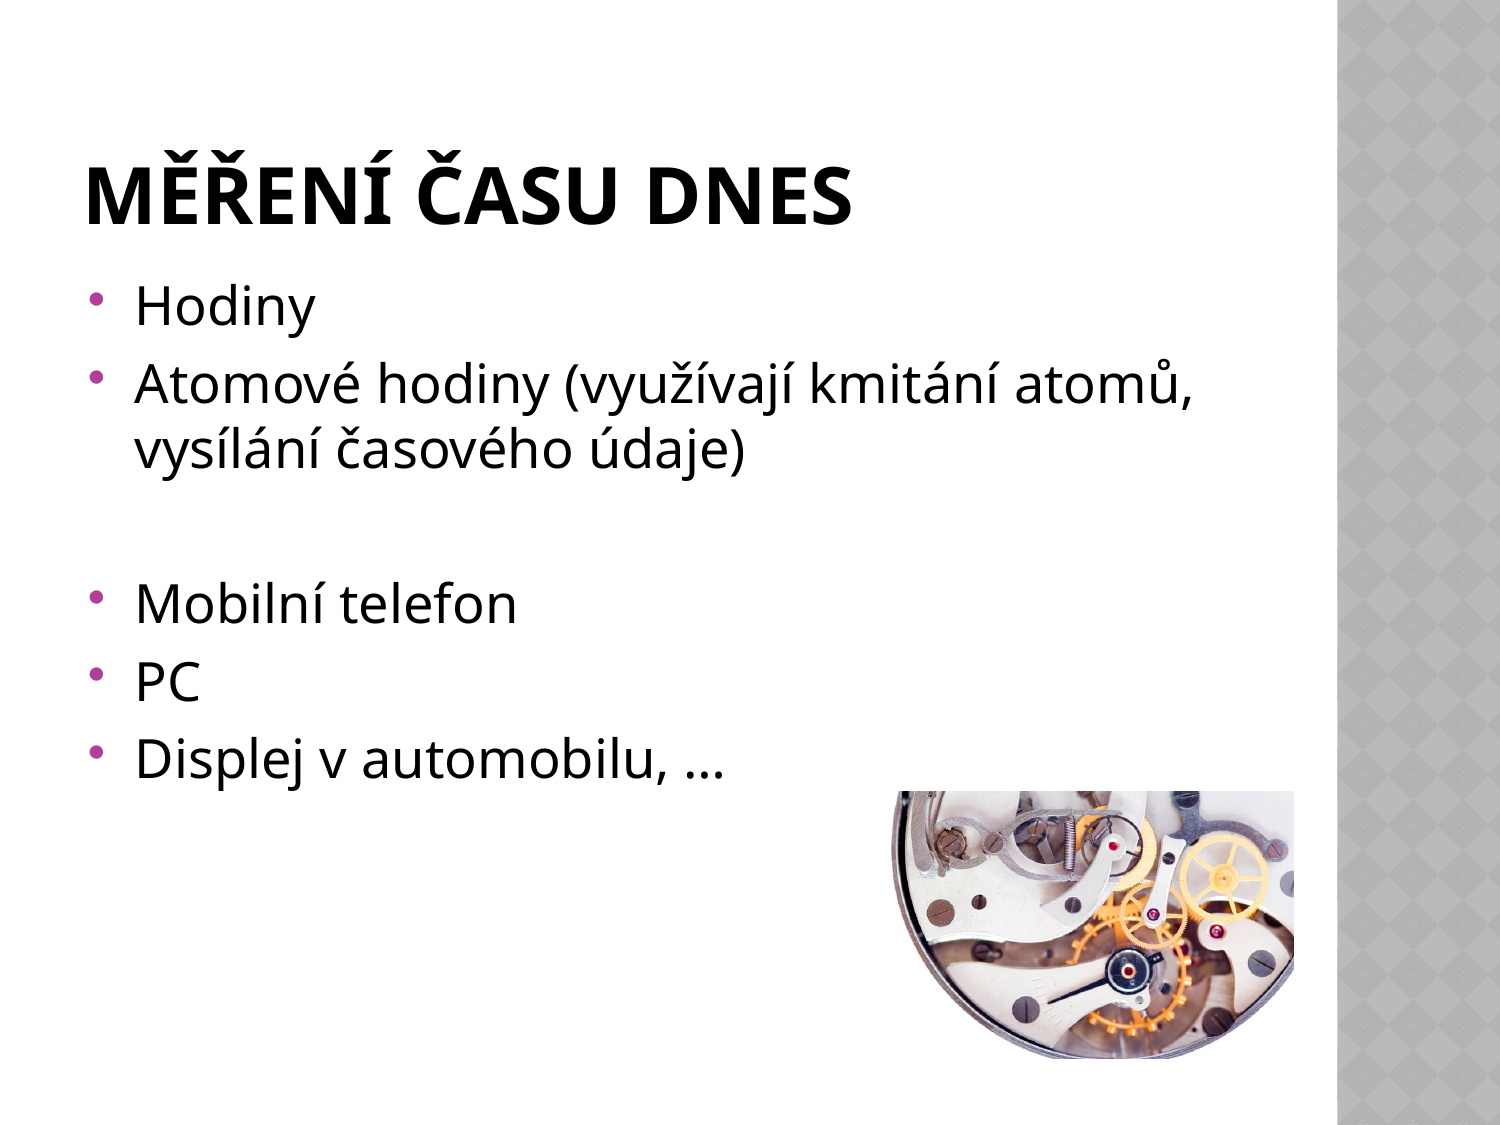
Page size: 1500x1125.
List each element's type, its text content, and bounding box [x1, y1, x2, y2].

picture [891, 790, 1294, 1059]
title Měření času dnes [75, 52, 1263, 240]
list Hodiny Atomové hodiny (využívají kmitání atomů, vysílání časového údaje) Mobilní telefon PC Displej v automobilu, … [75, 264, 1263, 1059]
